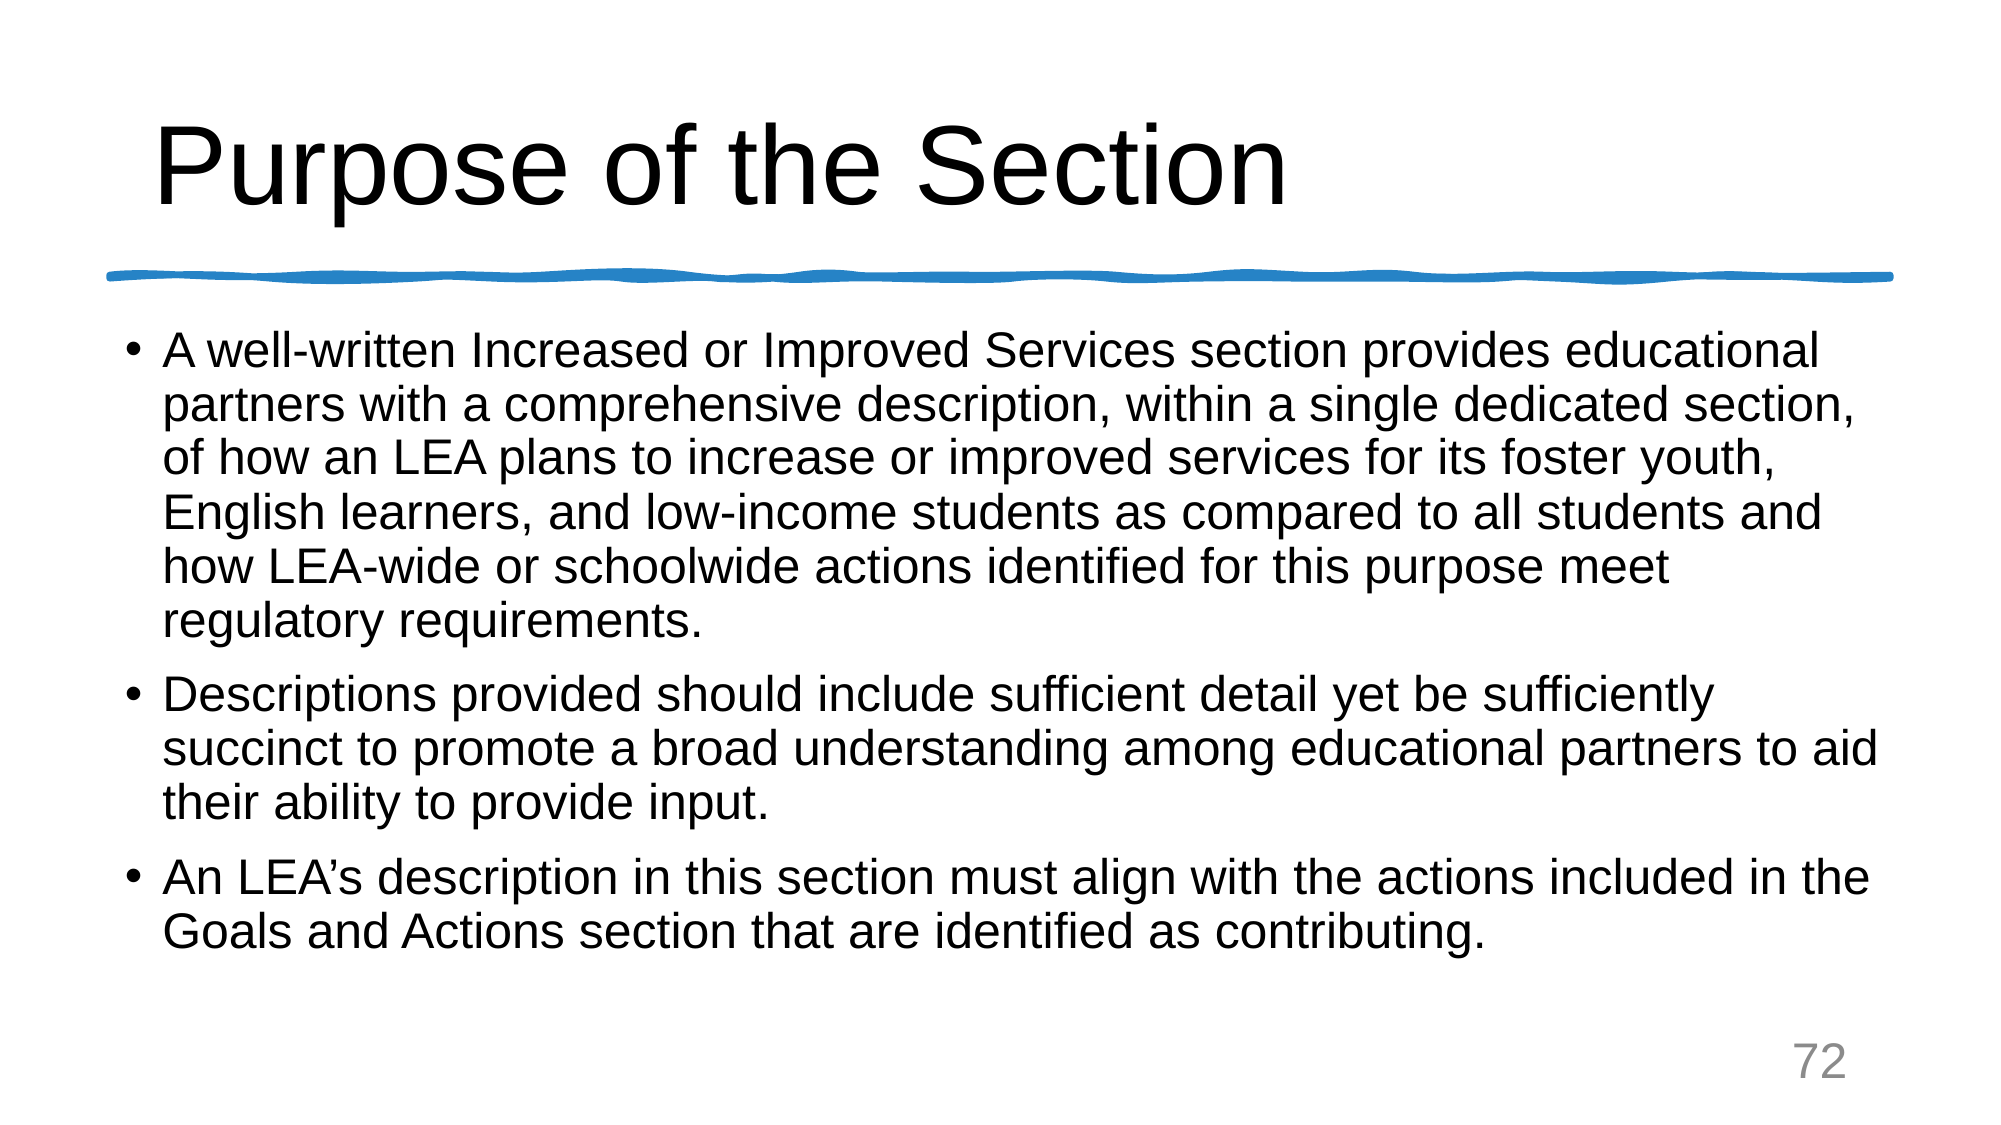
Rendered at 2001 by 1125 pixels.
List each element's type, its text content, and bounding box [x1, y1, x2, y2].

text_box [108, 270, 1892, 283]
slide_number 72 [1412, 1013, 1863, 1103]
list A well-written Increased or Improved Services section provides educational partners with a comprehensive description, within a single dedicated section, of how an LEA plans to increase or improved services for its foster youth, English learners, and low-income students as compared to all students and how LEA-wide or schoolwide actions identified for this purpose meet regulatory requirements. Descriptions provided should include sufficient detail yet be sufficiently succinct to promote a broad understanding among educational partners to aid their ability to provide input. An LEA’s description in this section must align with the actions included in the Goals and Actions section that are identified as contributing. [109, 316, 1916, 1014]
title Purpose of the Section [137, 59, 1863, 276]
